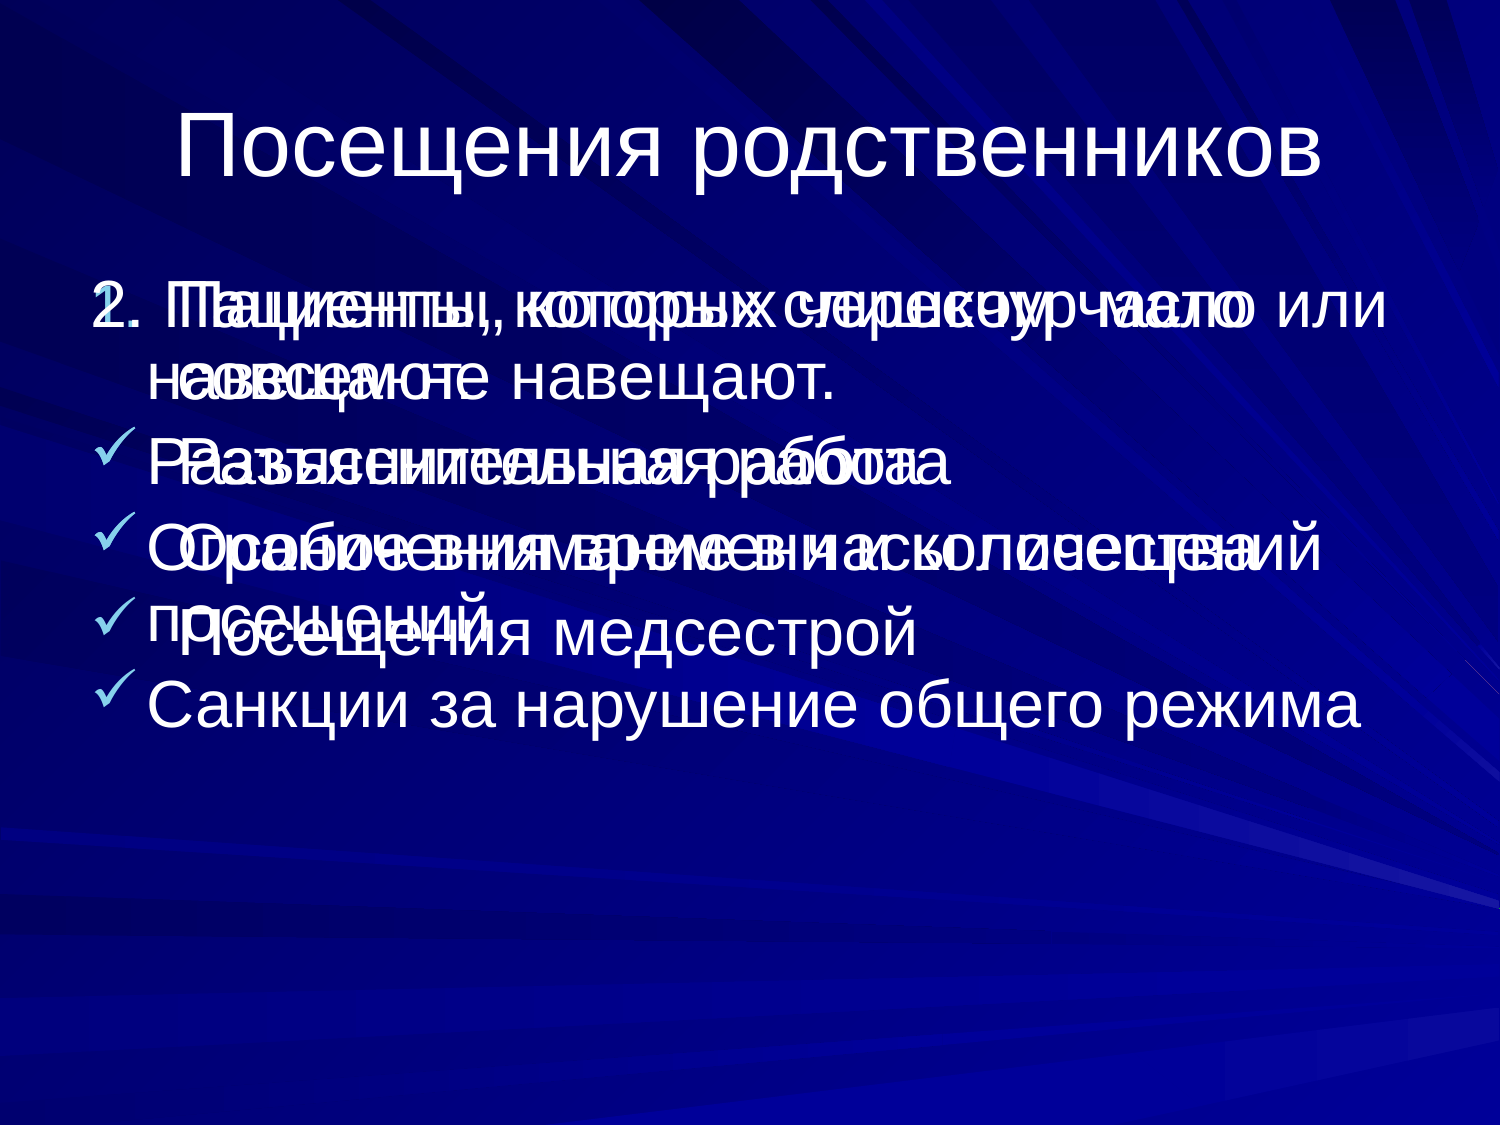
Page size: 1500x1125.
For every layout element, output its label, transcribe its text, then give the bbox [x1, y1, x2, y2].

list 2. Пациенты, которых слишком часто навещают. Разъяснительная работа Ограничения времени и количества посещений Санкции за нарушение общего режима [74, 262, 1426, 1006]
title Посещения родственников [74, 45, 1426, 234]
